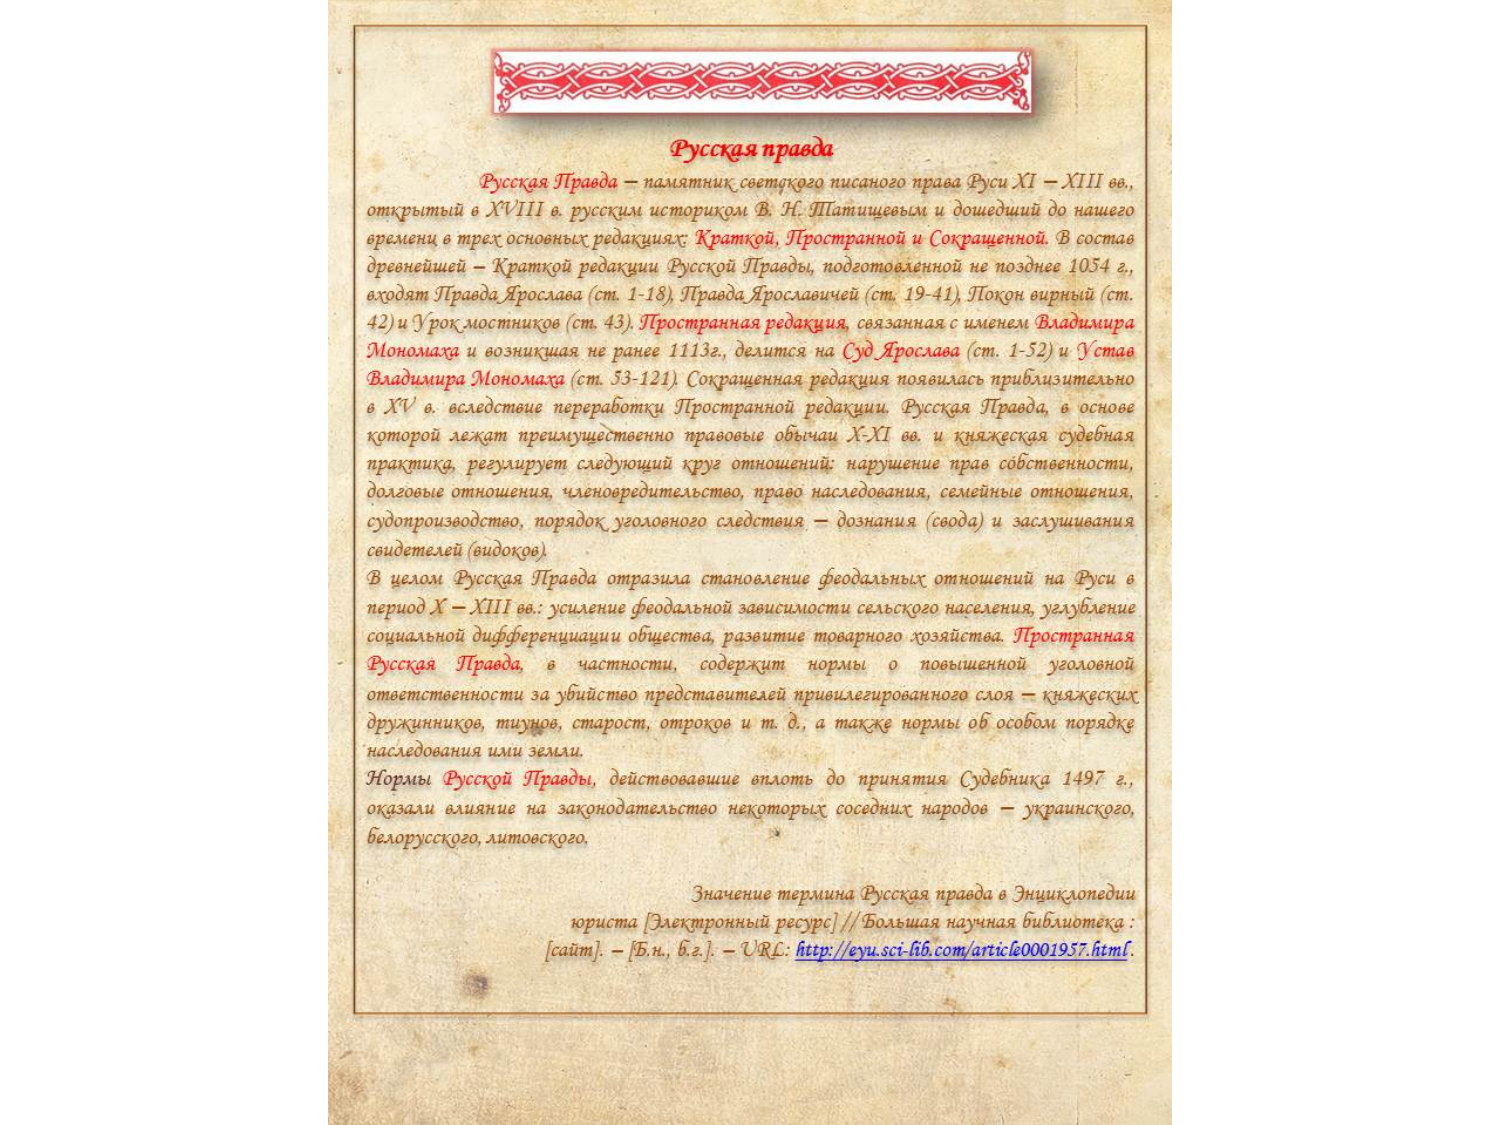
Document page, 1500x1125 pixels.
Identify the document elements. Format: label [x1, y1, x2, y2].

picture [327, 0, 1173, 1125]
